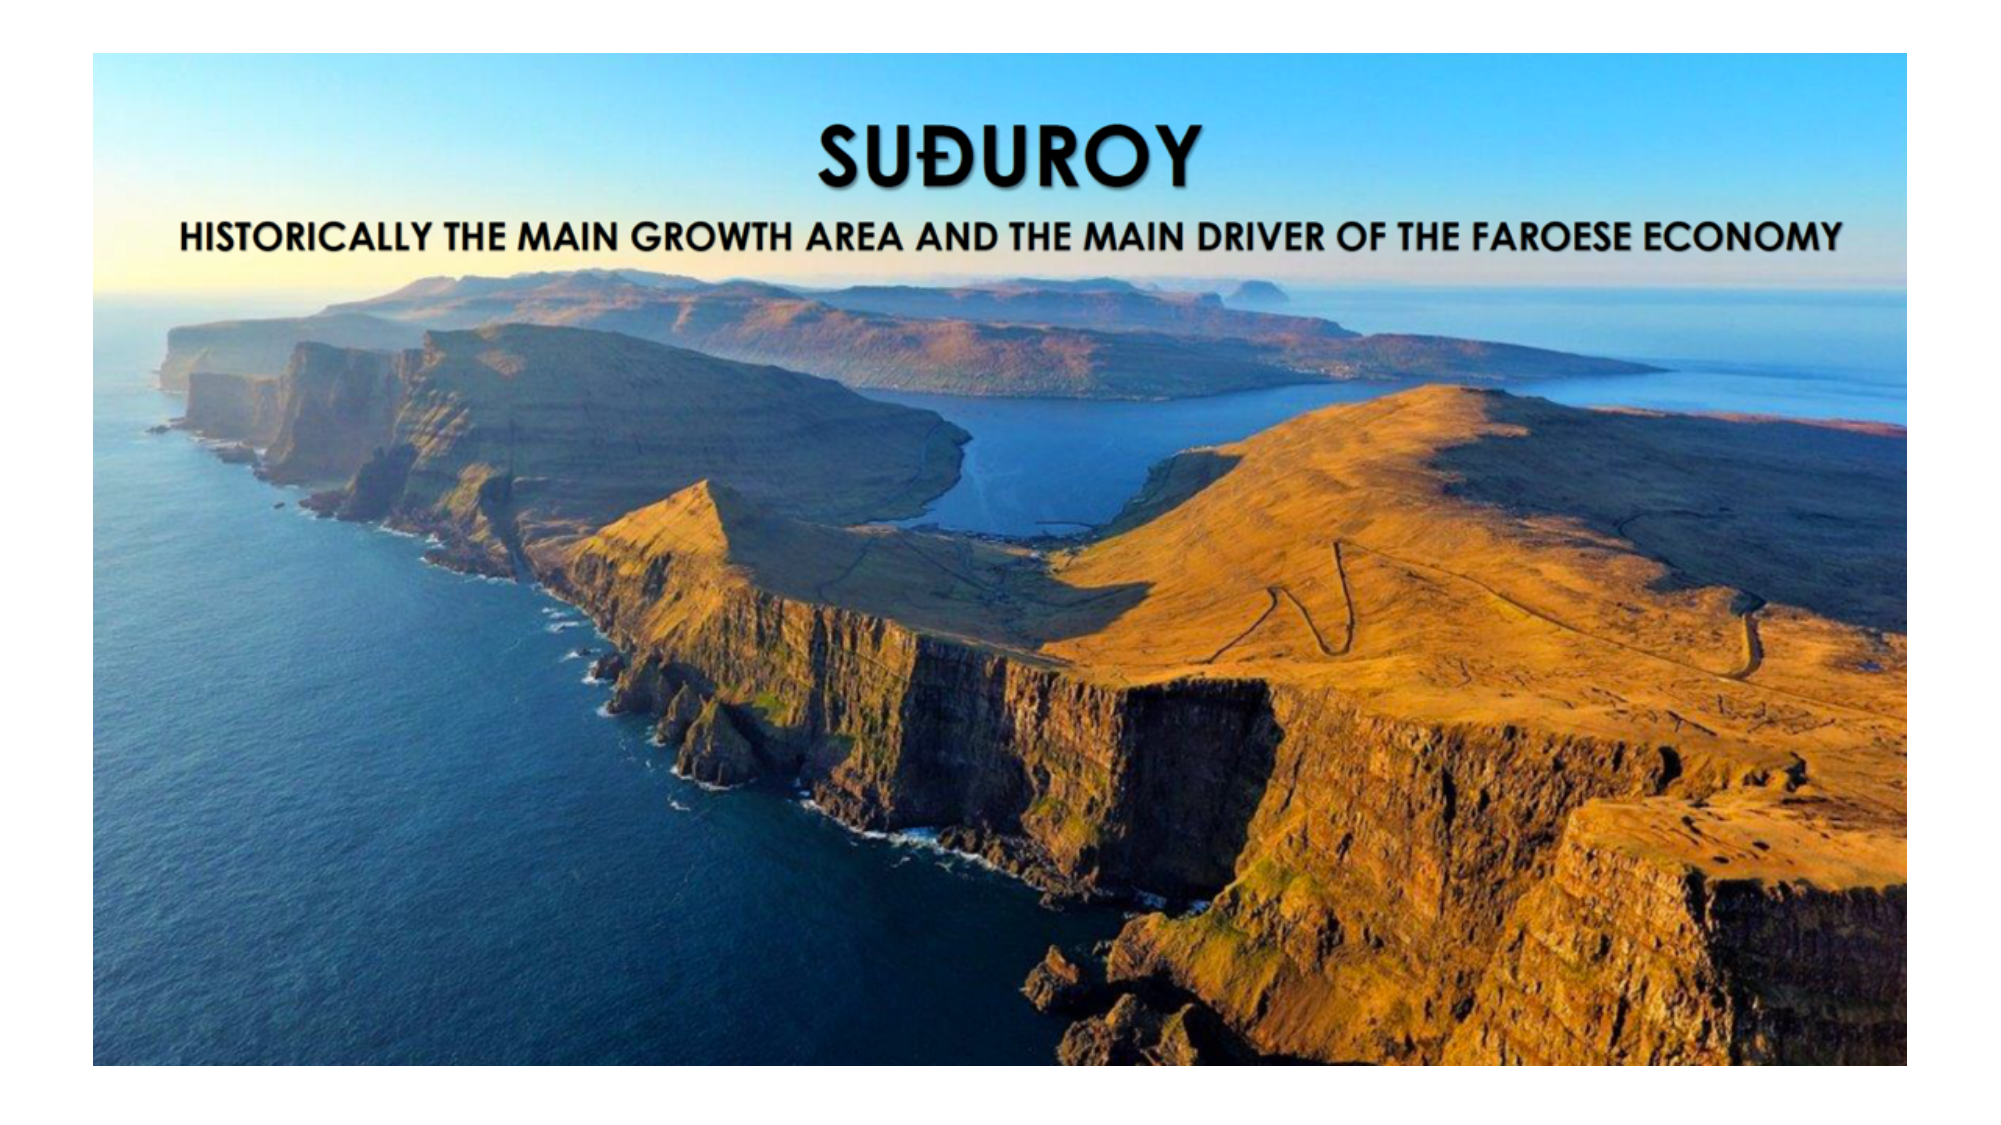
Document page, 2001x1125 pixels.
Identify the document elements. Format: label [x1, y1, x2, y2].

list [93, 53, 1907, 1066]
